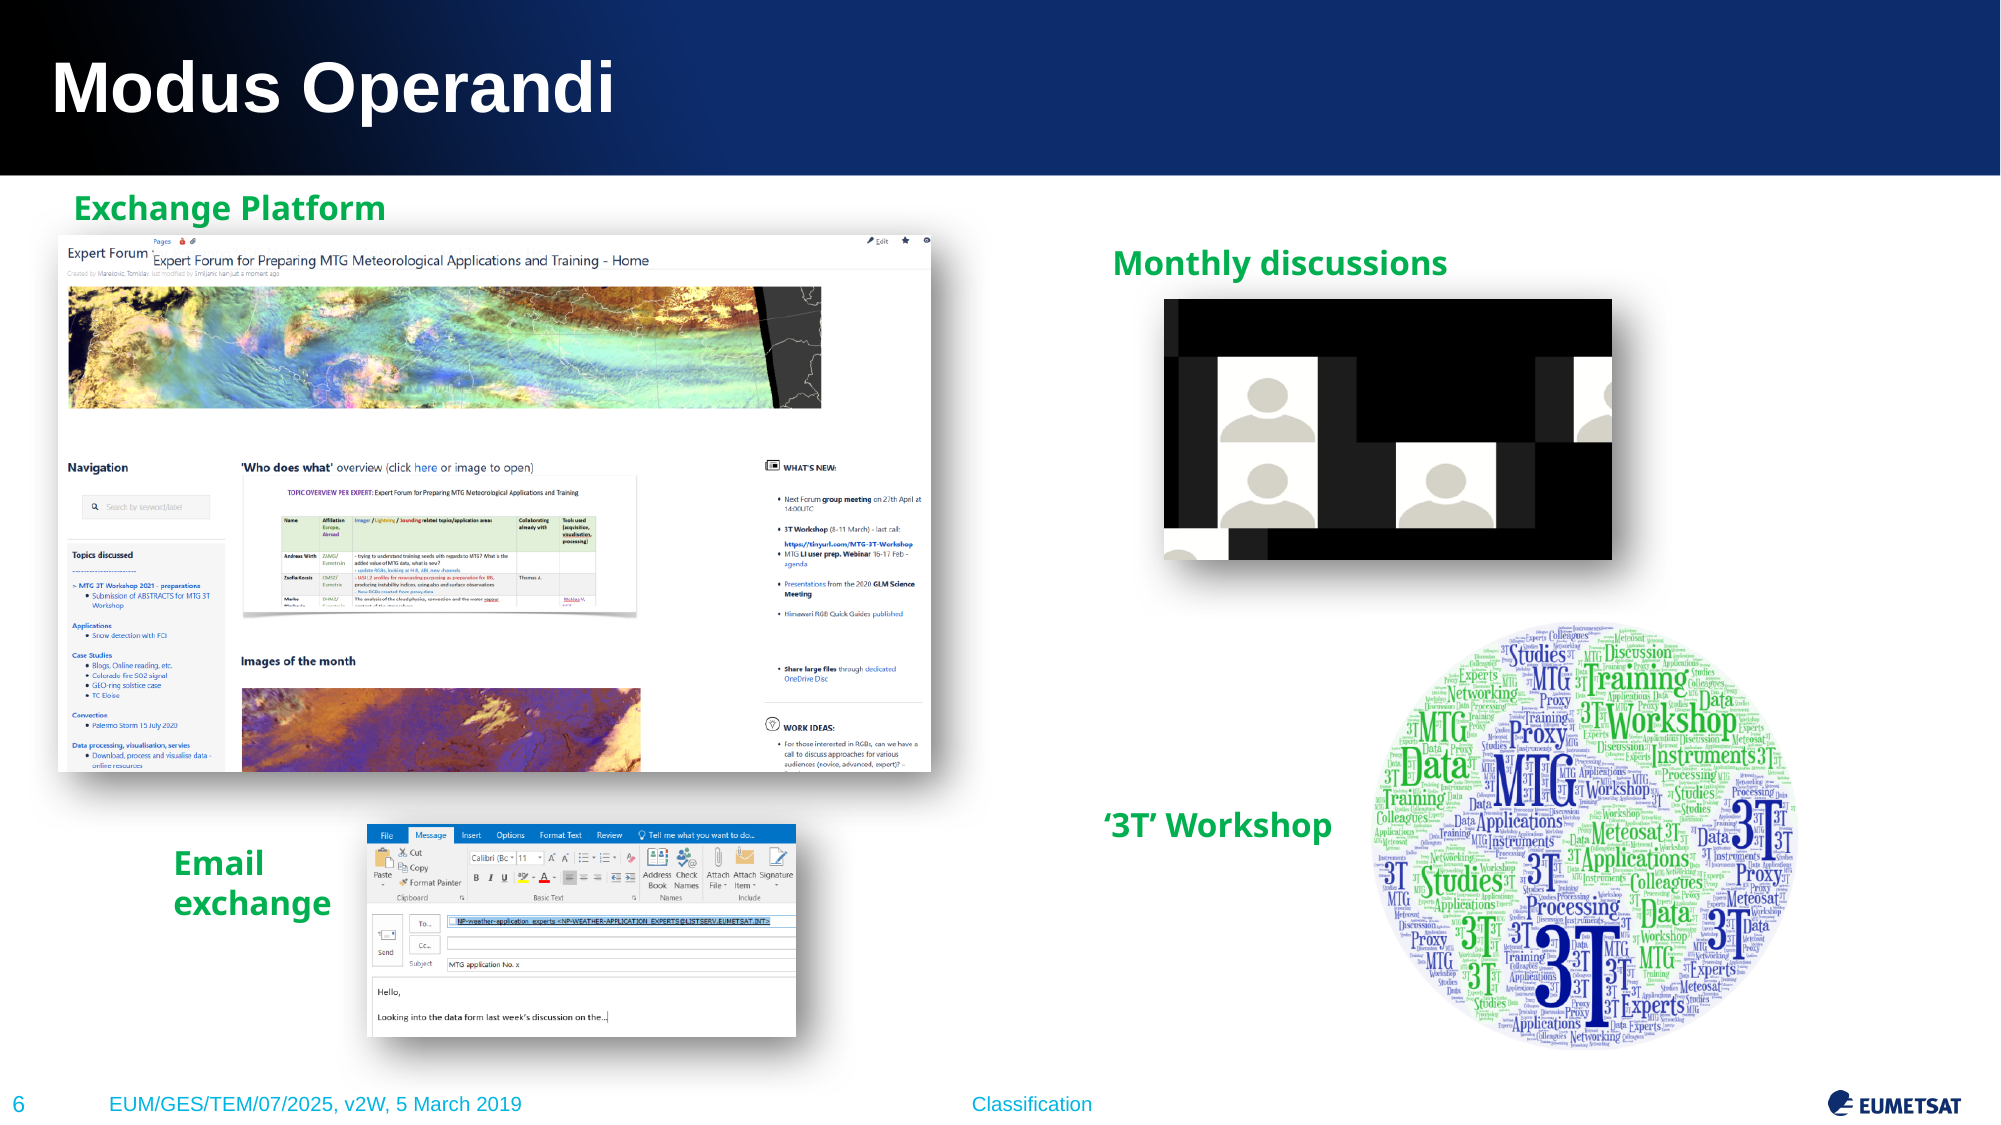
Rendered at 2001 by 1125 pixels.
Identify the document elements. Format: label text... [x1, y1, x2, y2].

text_box ‘3T’ Workshop [1089, 796, 1357, 852]
text_box Exchange Platform [58, 179, 883, 231]
text_box Email exchange [158, 834, 356, 930]
picture [0, 0, 2001, 1125]
text_box Monthly discussions [1097, 235, 1597, 290]
title Modus Operandi [0, 0, 2000, 168]
